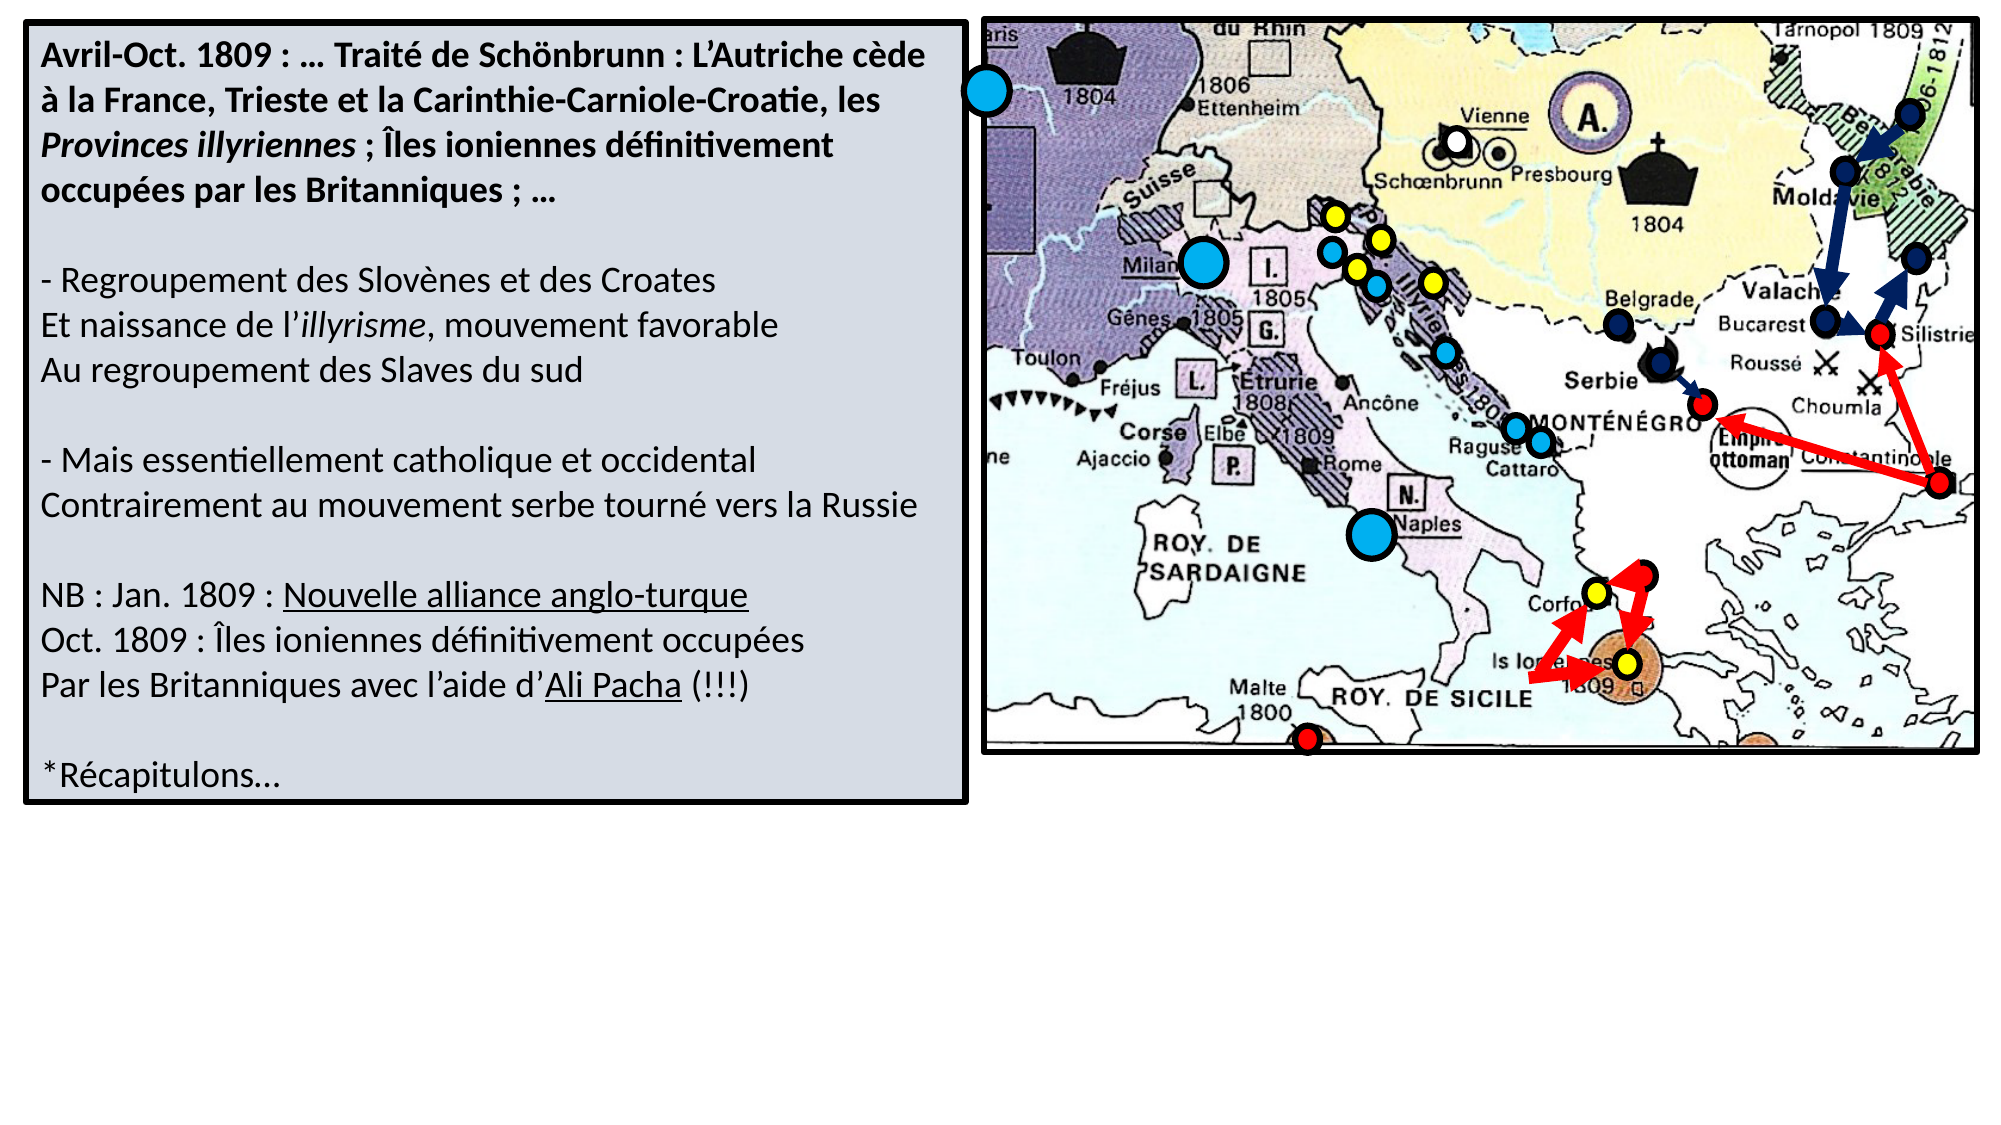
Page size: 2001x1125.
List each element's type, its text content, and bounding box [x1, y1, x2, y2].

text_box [1715, 418, 1928, 483]
text_box Avril-Oct. 1809 : … Traité de Schönbrunn : L’Autriche cède à la France, Trieste et la Carinthie-Carniole-Croatie, les Provinces illyriennes ; Îles ioniennes définitivement occupées par les Britanniques ; … - Regroupement des Slovènes et des Croates Et naissance de l’illyrisme, mouvement favorable Au regroupement des Slaves du sud - Mais essentiellement catholique et occidental Contrairement au mouvement serbe tourné vers la Russie NB : Jan. 1809 : Nouvelle alliance anglo-turque Oct. 1809 : Îles ioniennes définitivement occupées Par les Britanniques avec l’aide d’Ali Pacha (!!!) *Récapitulons… [25, 22, 966, 803]
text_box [1854, 128, 1902, 163]
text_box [1528, 668, 1606, 678]
picture [986, 22, 1975, 749]
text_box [1678, 377, 1703, 400]
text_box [1605, 579, 1628, 584]
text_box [1880, 268, 1908, 321]
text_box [1539, 602, 1589, 668]
text_box [962, 66, 986, 116]
text_box [1297, 749, 1318, 754]
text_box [1627, 589, 1644, 651]
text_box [1880, 348, 1931, 474]
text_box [1837, 320, 1868, 335]
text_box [1825, 185, 1846, 308]
